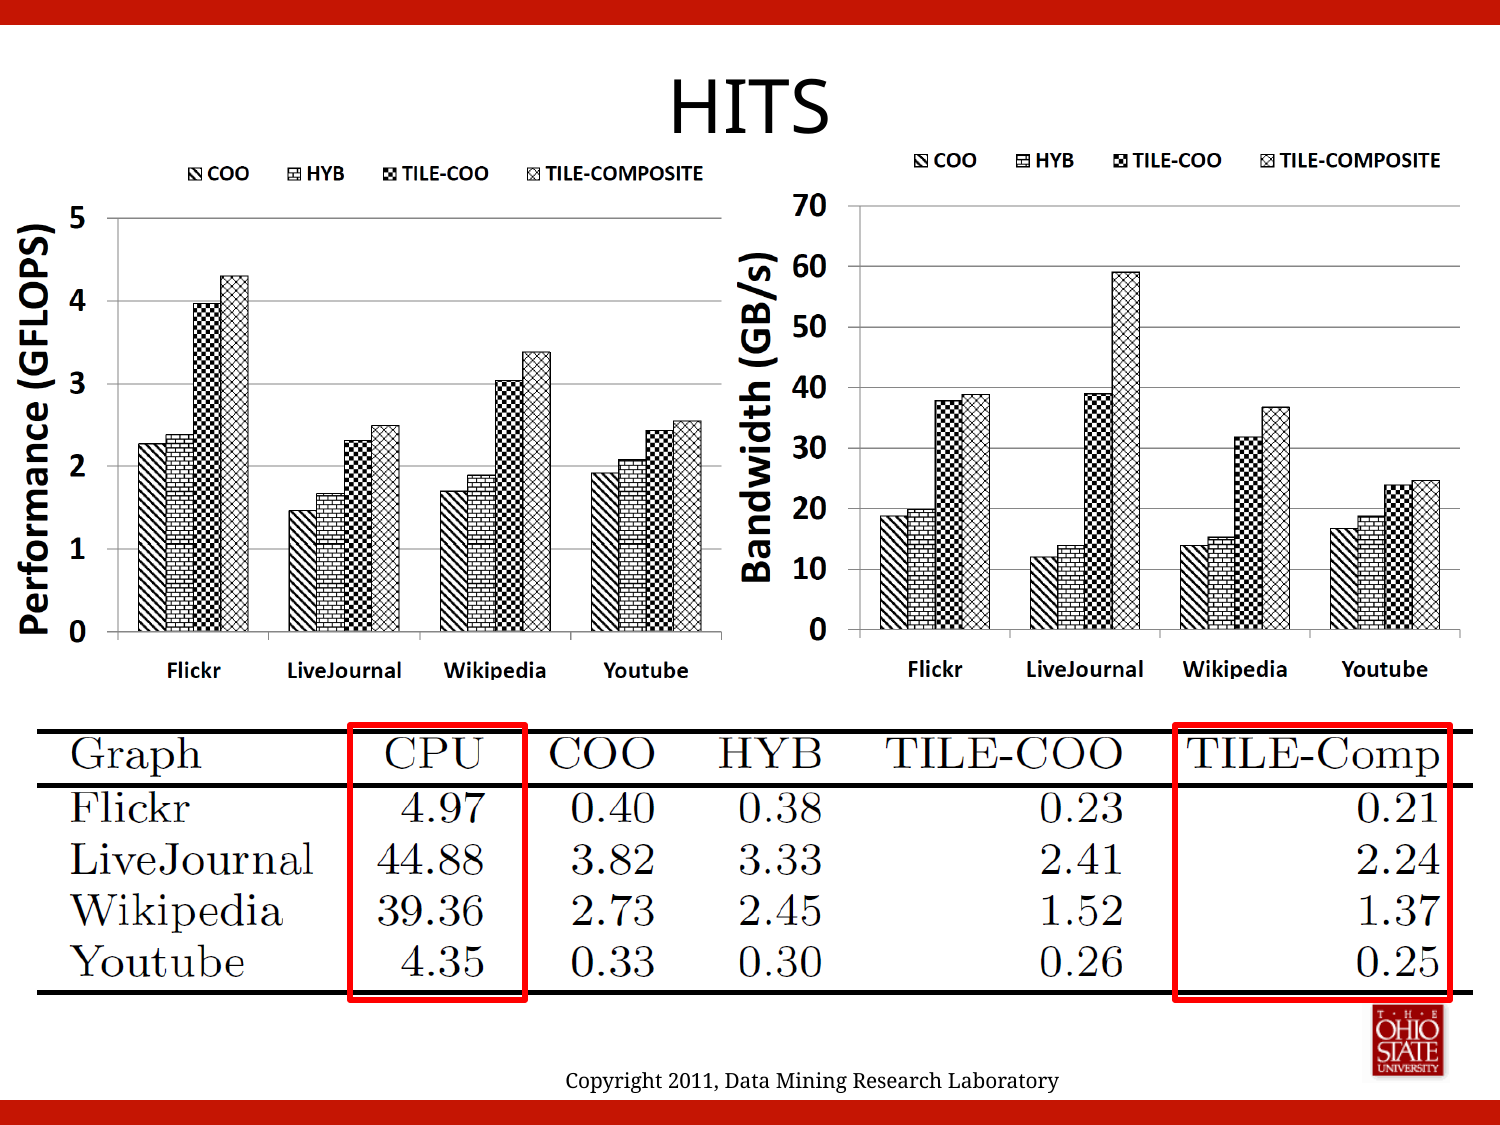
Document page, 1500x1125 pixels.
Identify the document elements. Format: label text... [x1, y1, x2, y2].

picture [1362, 1002, 1450, 1083]
picture [32, 724, 1476, 1001]
picture [12, 162, 723, 680]
text_box HITS [74, 45, 1425, 163]
picture [737, 149, 1461, 679]
